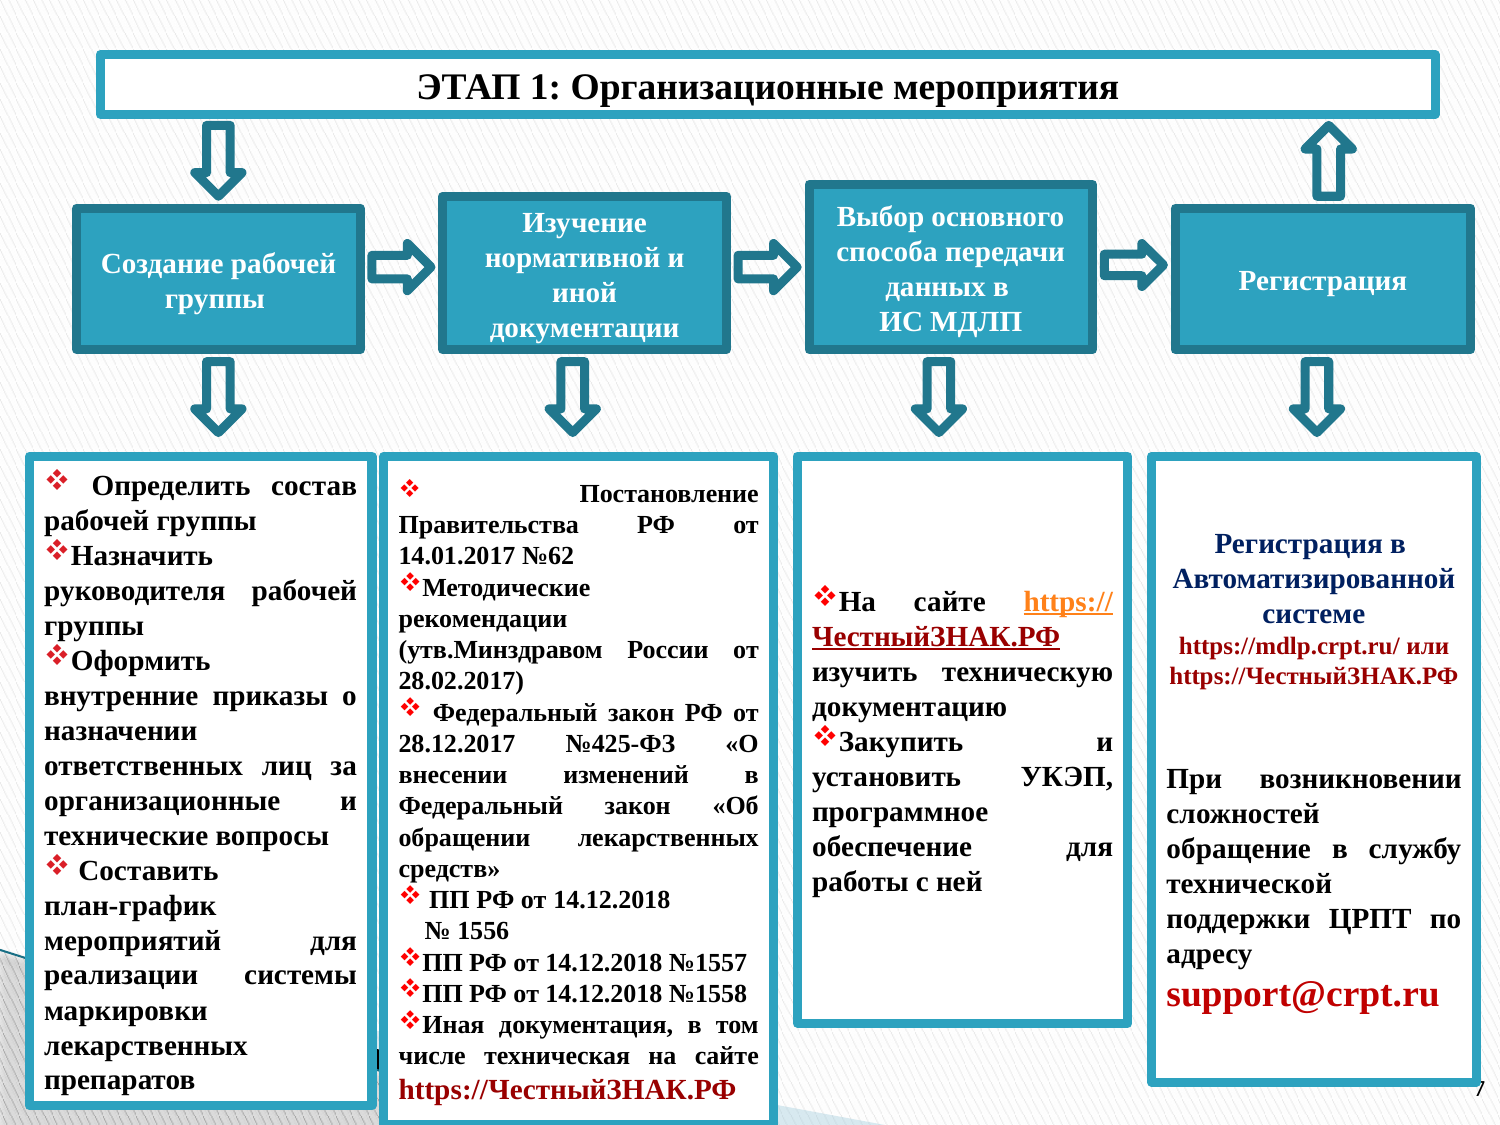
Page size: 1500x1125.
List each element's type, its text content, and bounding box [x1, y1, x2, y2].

slide_number 7 [1458, 1070, 1500, 1112]
text_box Создание рабочей группы [72, 204, 365, 354]
text_box Регистрация в Автоматизированной системе https://mdlp.crpt.ru/ или https://ЧестныйЗНАК.РФ При возникновении сложностей обращение в службу технической поддержки ЦРПТ по адресу support@crpt.ru [1147, 452, 1481, 1087]
text_box Определить состав рабочей группы Назначить руководителя рабочей группы Оформить внутренние приказы о назначении ответственных лиц за организационные и технические вопросы Составить план-график мероприятий для реализации системы маркировки лекарственных препаратов [25, 452, 377, 1110]
text_box ЭТАП 1: Организационные мероприятия [96, 50, 1440, 119]
text_box [733, 239, 802, 296]
text_box [190, 120, 247, 201]
text_box [910, 357, 967, 438]
text_box [367, 239, 436, 296]
text_box Выбор основного способа передачи данных в ИС МДЛП [805, 180, 1097, 354]
text_box [544, 357, 601, 438]
text_box [190, 357, 247, 438]
text_box Изучение нормативной и иной документации [438, 192, 731, 354]
text_box [1288, 357, 1346, 438]
text_box Постановление Правительства РФ от 14.01.2017 №62 Методические рекомендации (утв.Минздравом России от 28.02.2017) Федеральный закон РФ от 28.12.2017 №425-ФЗ «О внесении изменений в Федеральный закон «Об обращении лекарственных средств» ПП РФ от 14.12.2018 № 1556 ПП РФ от 14.12.2018 №1557 ПП РФ от 14.12.2018 №1558 Иная документация, в том числе техническая на сайте https://ЧестныйЗНАК.РФ [379, 452, 778, 1125]
text_box [1099, 239, 1168, 291]
text_box Регистрация [1171, 204, 1475, 354]
text_box [1300, 120, 1357, 201]
text_box На сайте https://ЧестныйЗНАК.РФ изучить техническую документацию Закупить и установить УКЭП, программное обеспечение для работы с ней [793, 452, 1132, 1028]
